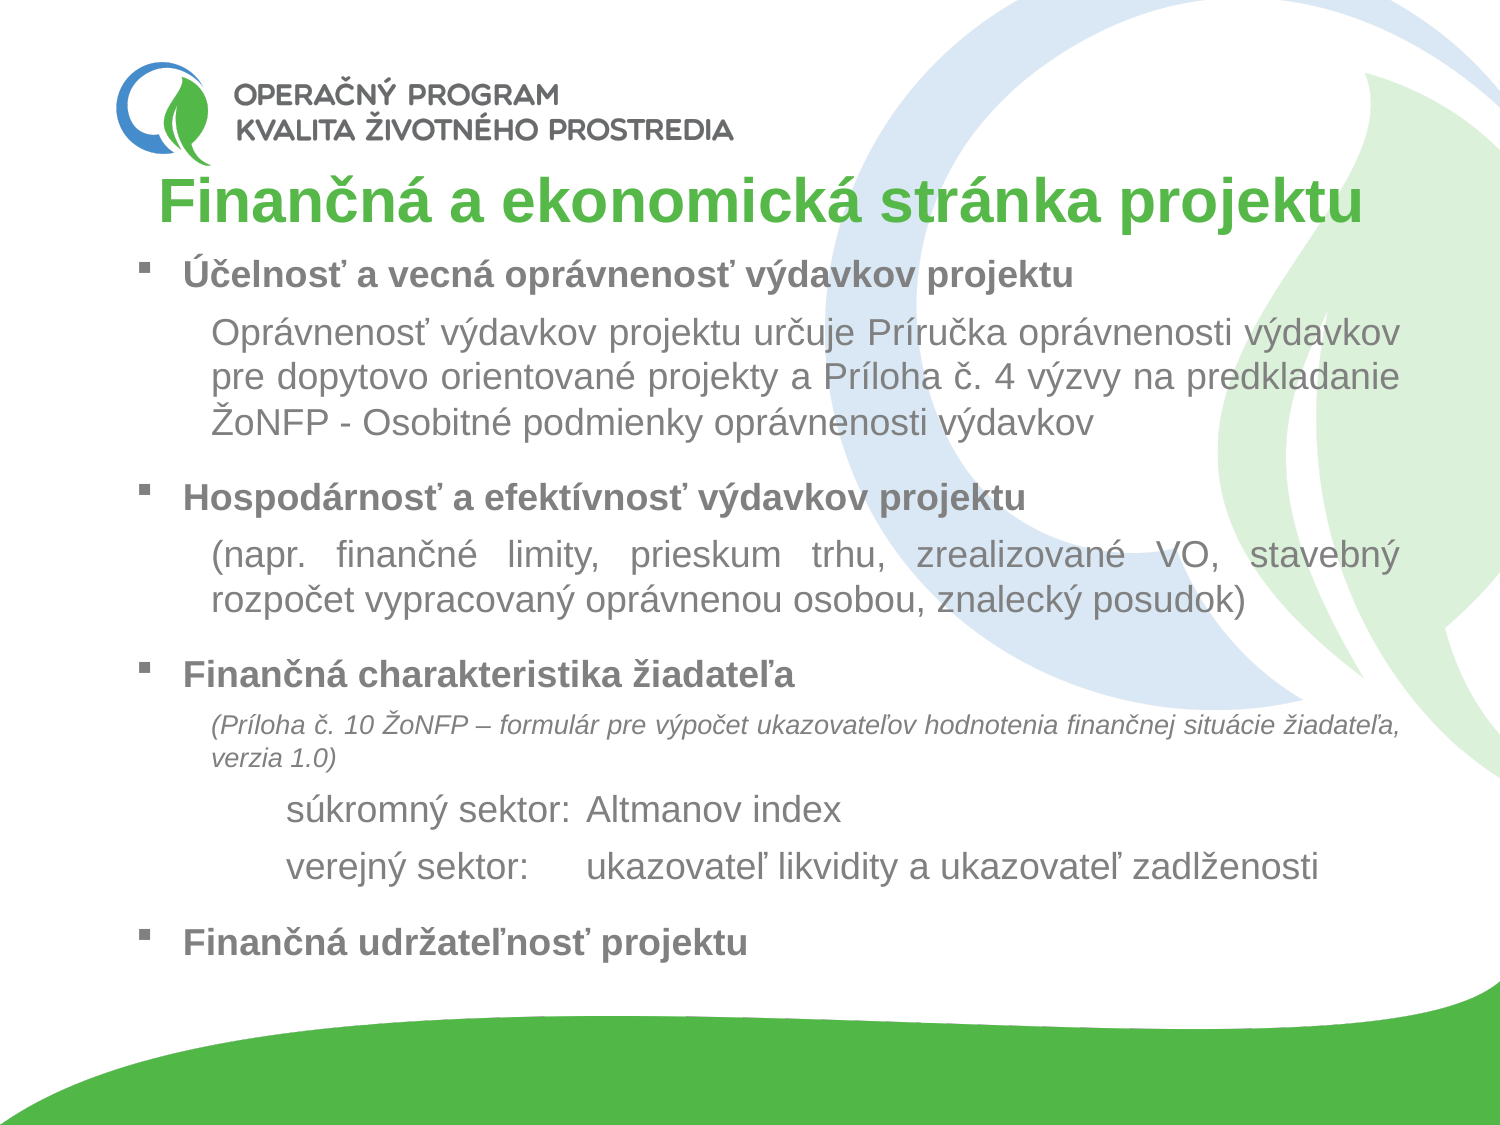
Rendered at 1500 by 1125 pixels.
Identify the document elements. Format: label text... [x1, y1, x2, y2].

title Finančná a ekonomická stránka projektu [114, 151, 1410, 254]
picture [0, 0, 1500, 1125]
text_box Účelnosť a vecná oprávnenosť výdavkov projektu Oprávnenosť výdavkov projektu určuje Príručka oprávnenosti výdavkov pre dopytovo orientované projekty a Príloha č. 4 výzvy na predkladanie ŽoNFP - Osobitné podmienky oprávnenosti výdavkov Hospodárnosť a efektívnosť výdavkov projektu (napr. finančné limity, prieskum trhu, zrealizované VO, stavebný rozpočet vypracovaný oprávnenou osobou, znalecký posudok) Finančná charakteristika žiadateľa (Príloha č. 10 ŽoNFP – formulár pre výpočet ukazovateľov hodnotenia finančnej situácie žiadateľa, verzia 1.0) súkromný sektor: Altmanov index verejný sektor: ukazovateľ likvidity a ukazovateľ zadlženosti Finančná udržateľnosť projektu [121, 242, 1416, 970]
